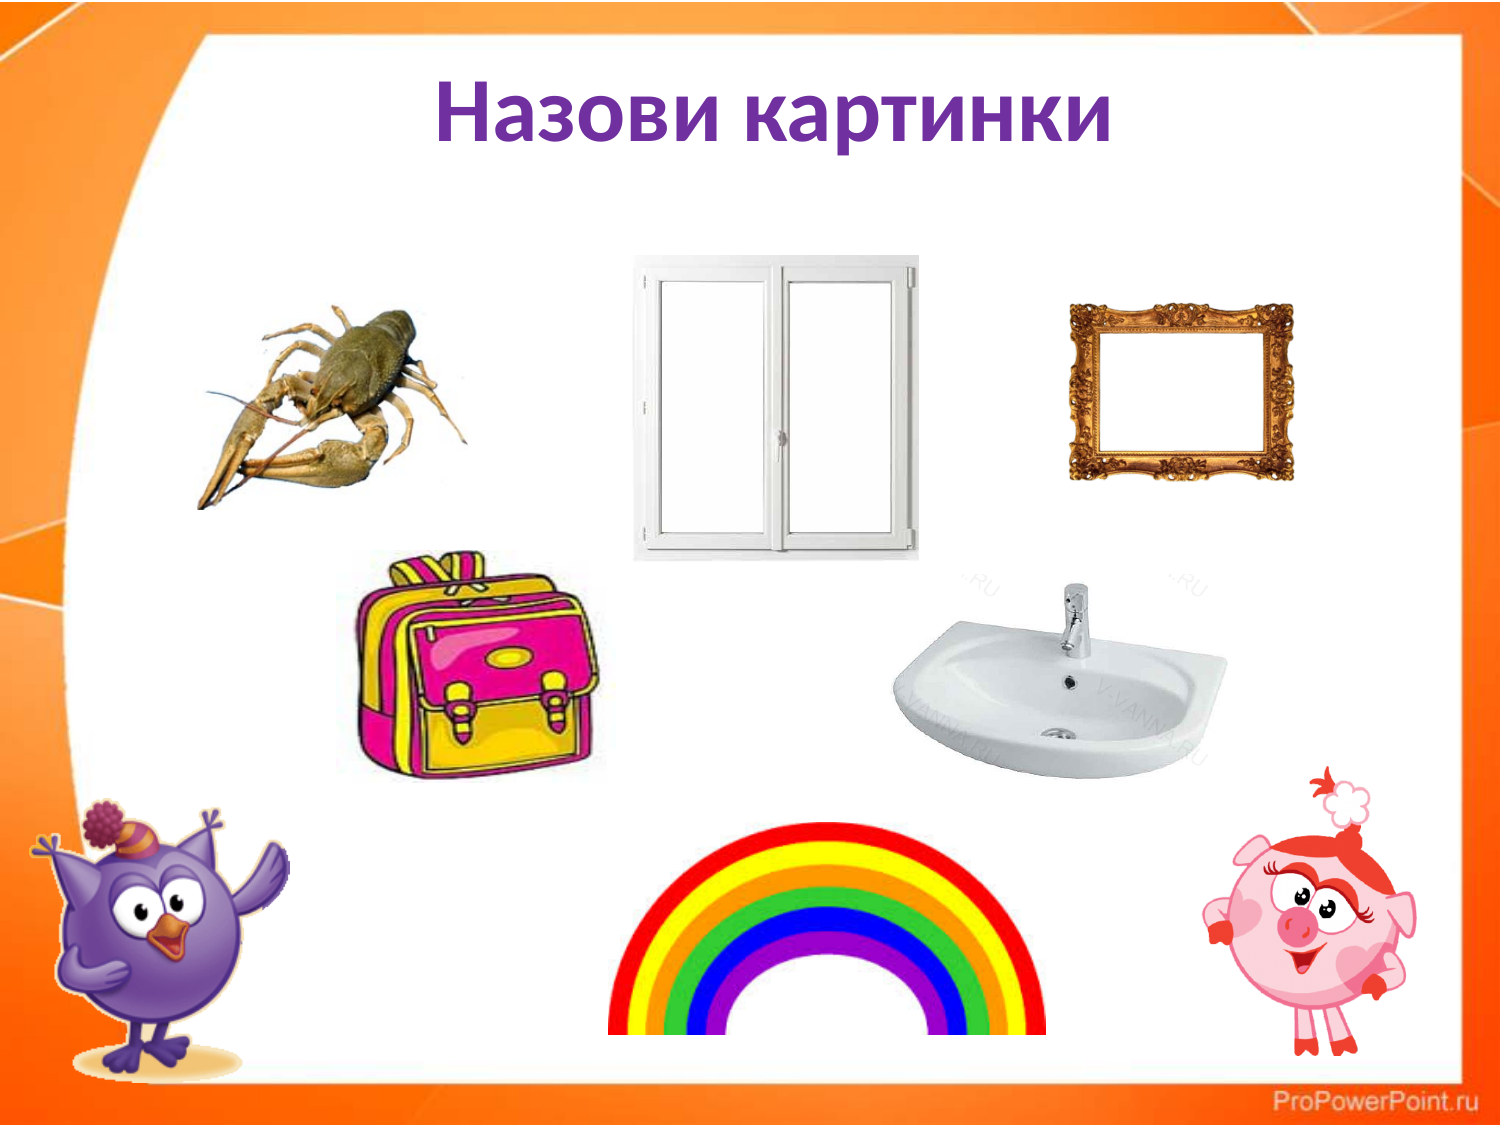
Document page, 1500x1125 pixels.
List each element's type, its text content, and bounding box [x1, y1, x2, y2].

picture [0, 2, 1500, 1125]
title Назови картинки [99, 11, 1450, 199]
